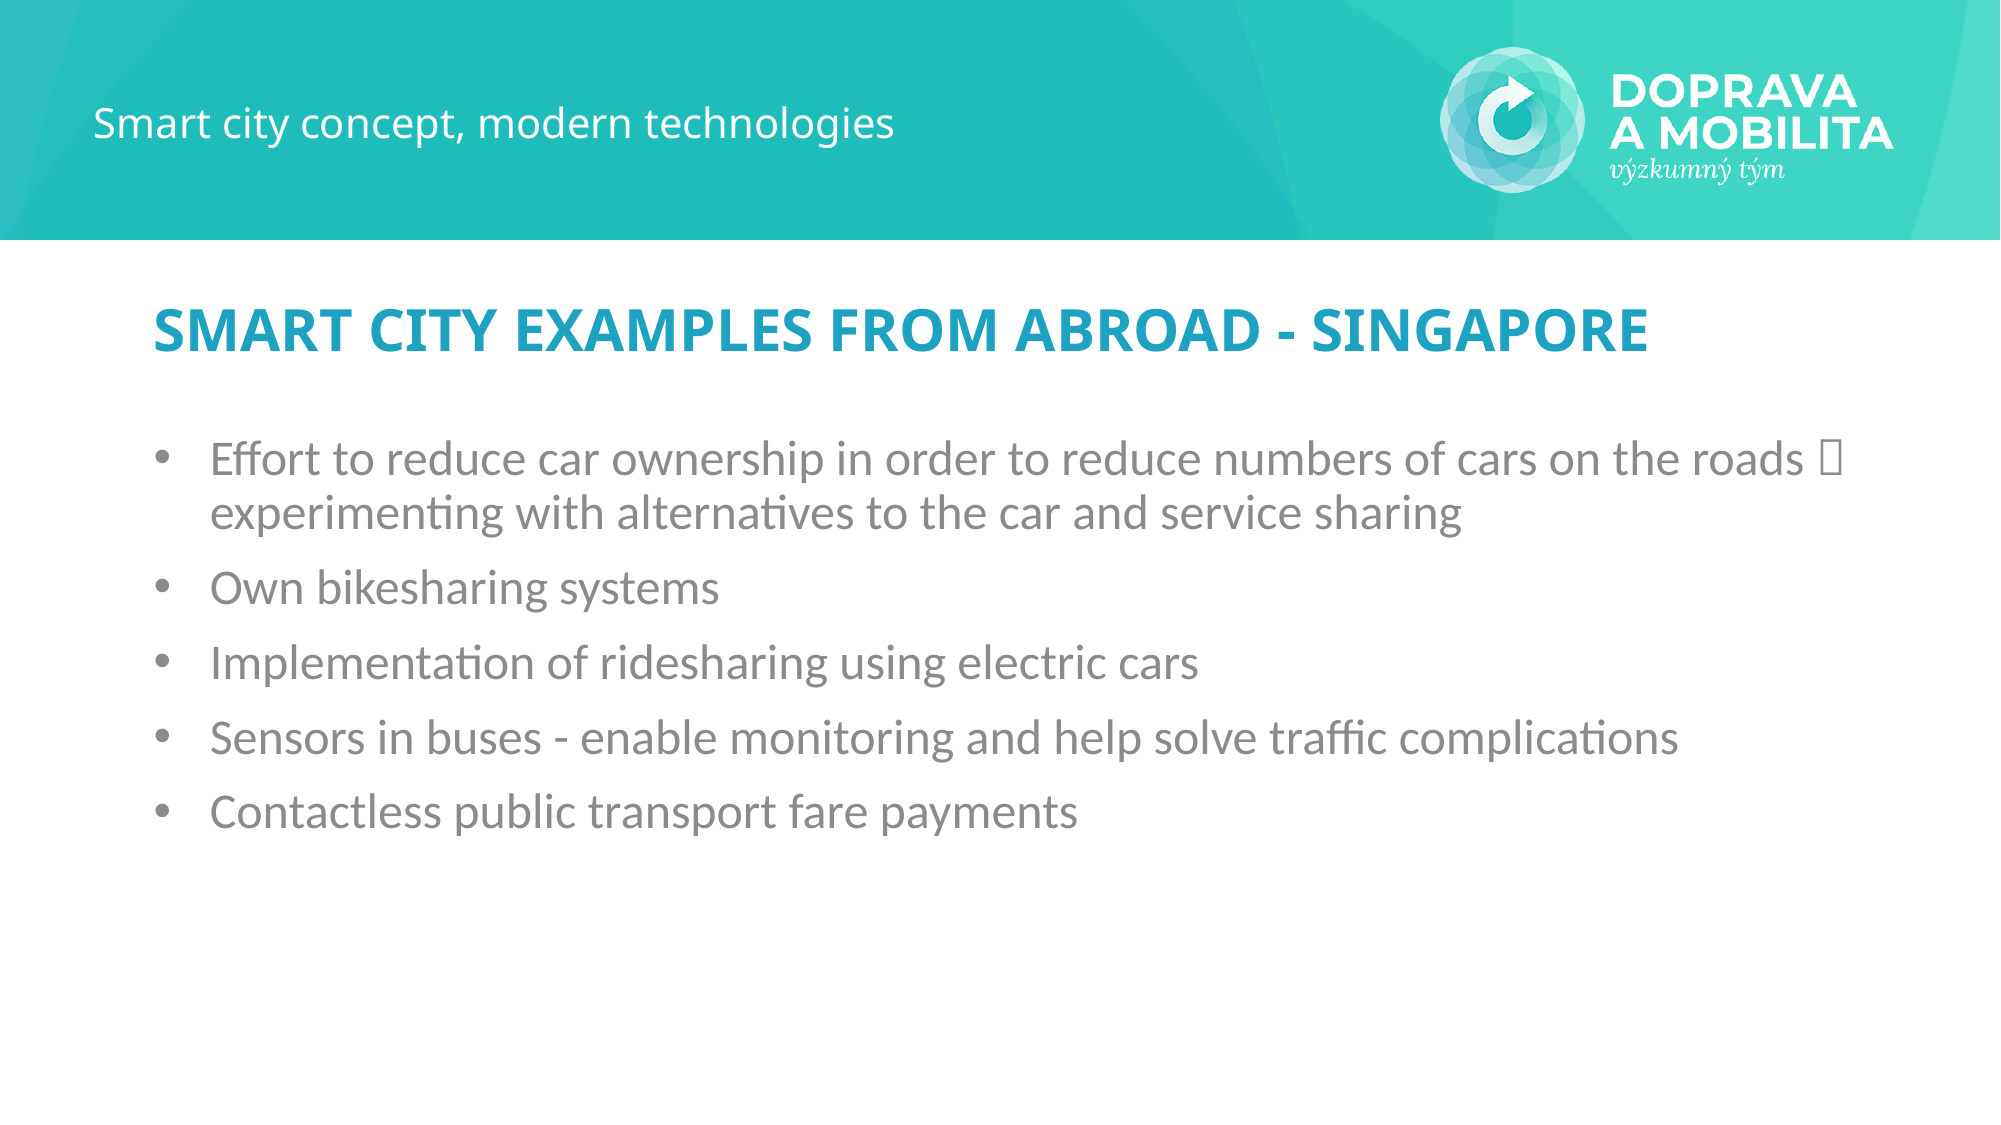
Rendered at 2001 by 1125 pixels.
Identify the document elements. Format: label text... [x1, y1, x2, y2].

list Effort to reduce car ownership in order to reduce numbers of cars on the roads  experimenting with alternatives to the car and service sharing Own bikesharing systems Implementation of ridesharing using electric cars Sensors in buses - enable monitoring and help solve traffic complications Contactless public transport fare payments [138, 425, 1867, 1058]
title Smart city examples from abroad - Singapore [138, 279, 1867, 385]
picture [0, 0, 2000, 240]
